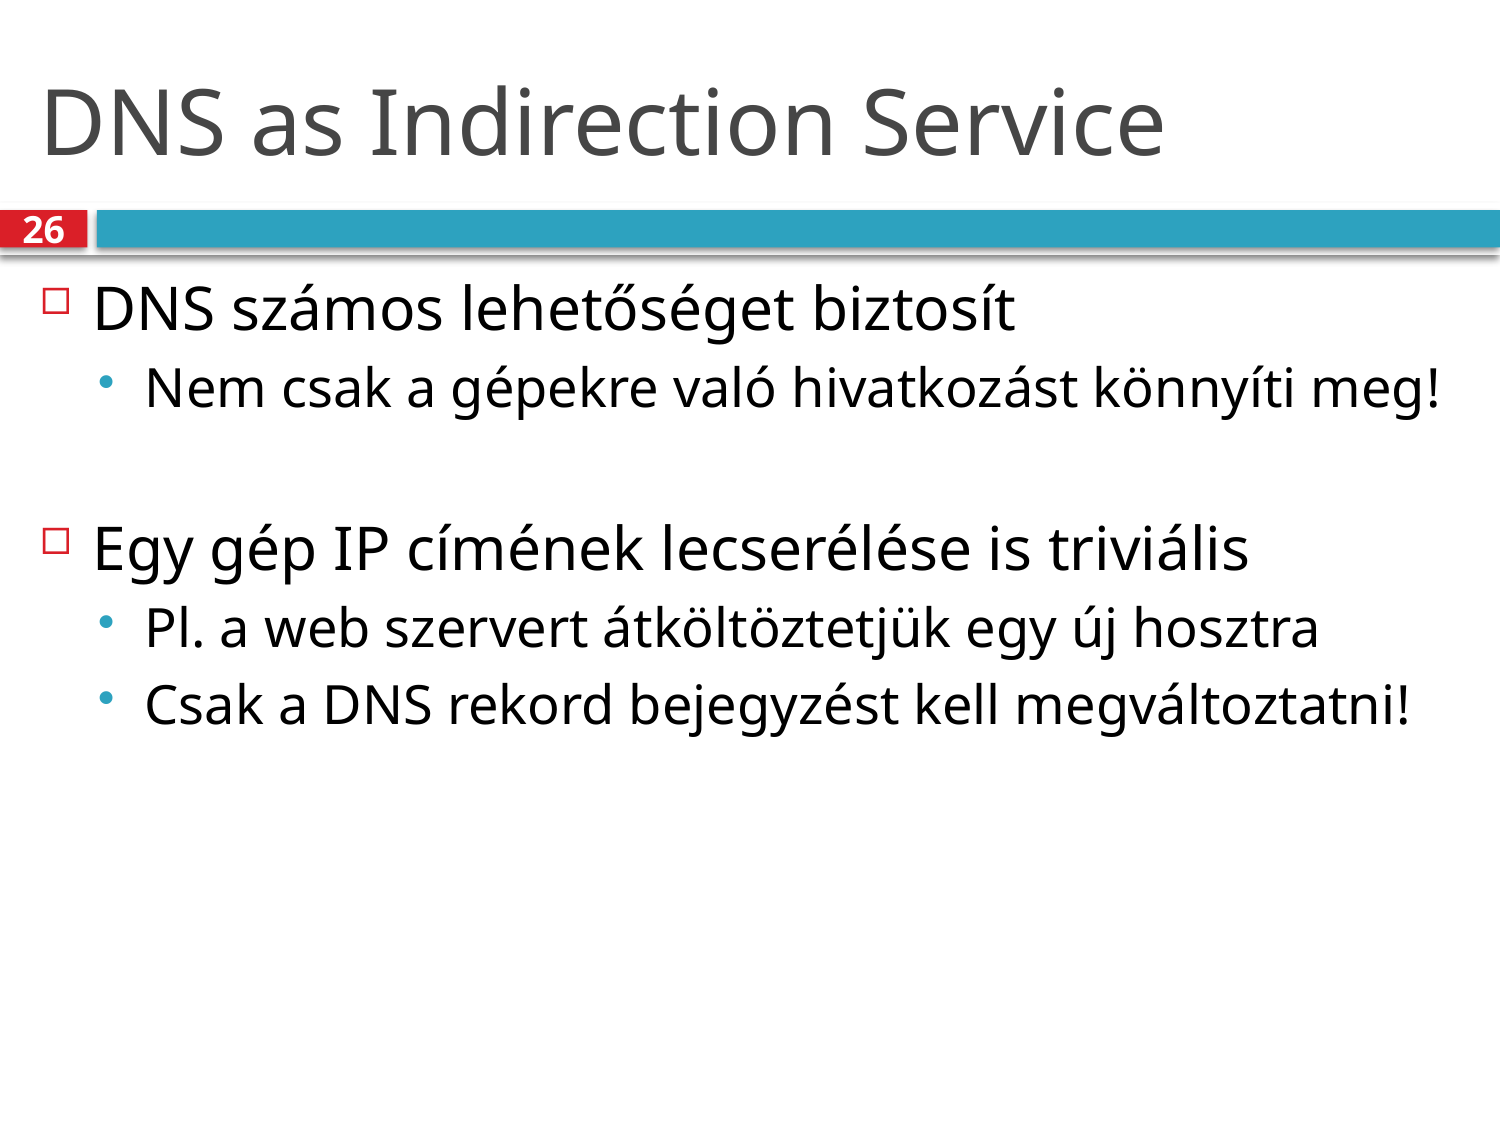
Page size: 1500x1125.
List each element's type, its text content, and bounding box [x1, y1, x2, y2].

title DNS as Indirection Service [24, 37, 1475, 200]
list DNS számos lehetőséget biztosít Nem csak a gépekre való hivatkozást könnyíti meg! Egy gép IP címének lecserélése is triviális Pl. a web szervert átköltöztetjük egy új hosztra Csak a DNS rekord bejegyzést kell megváltoztatni! [24, 262, 1475, 1100]
slide_number 26 [0, 206, 88, 257]
